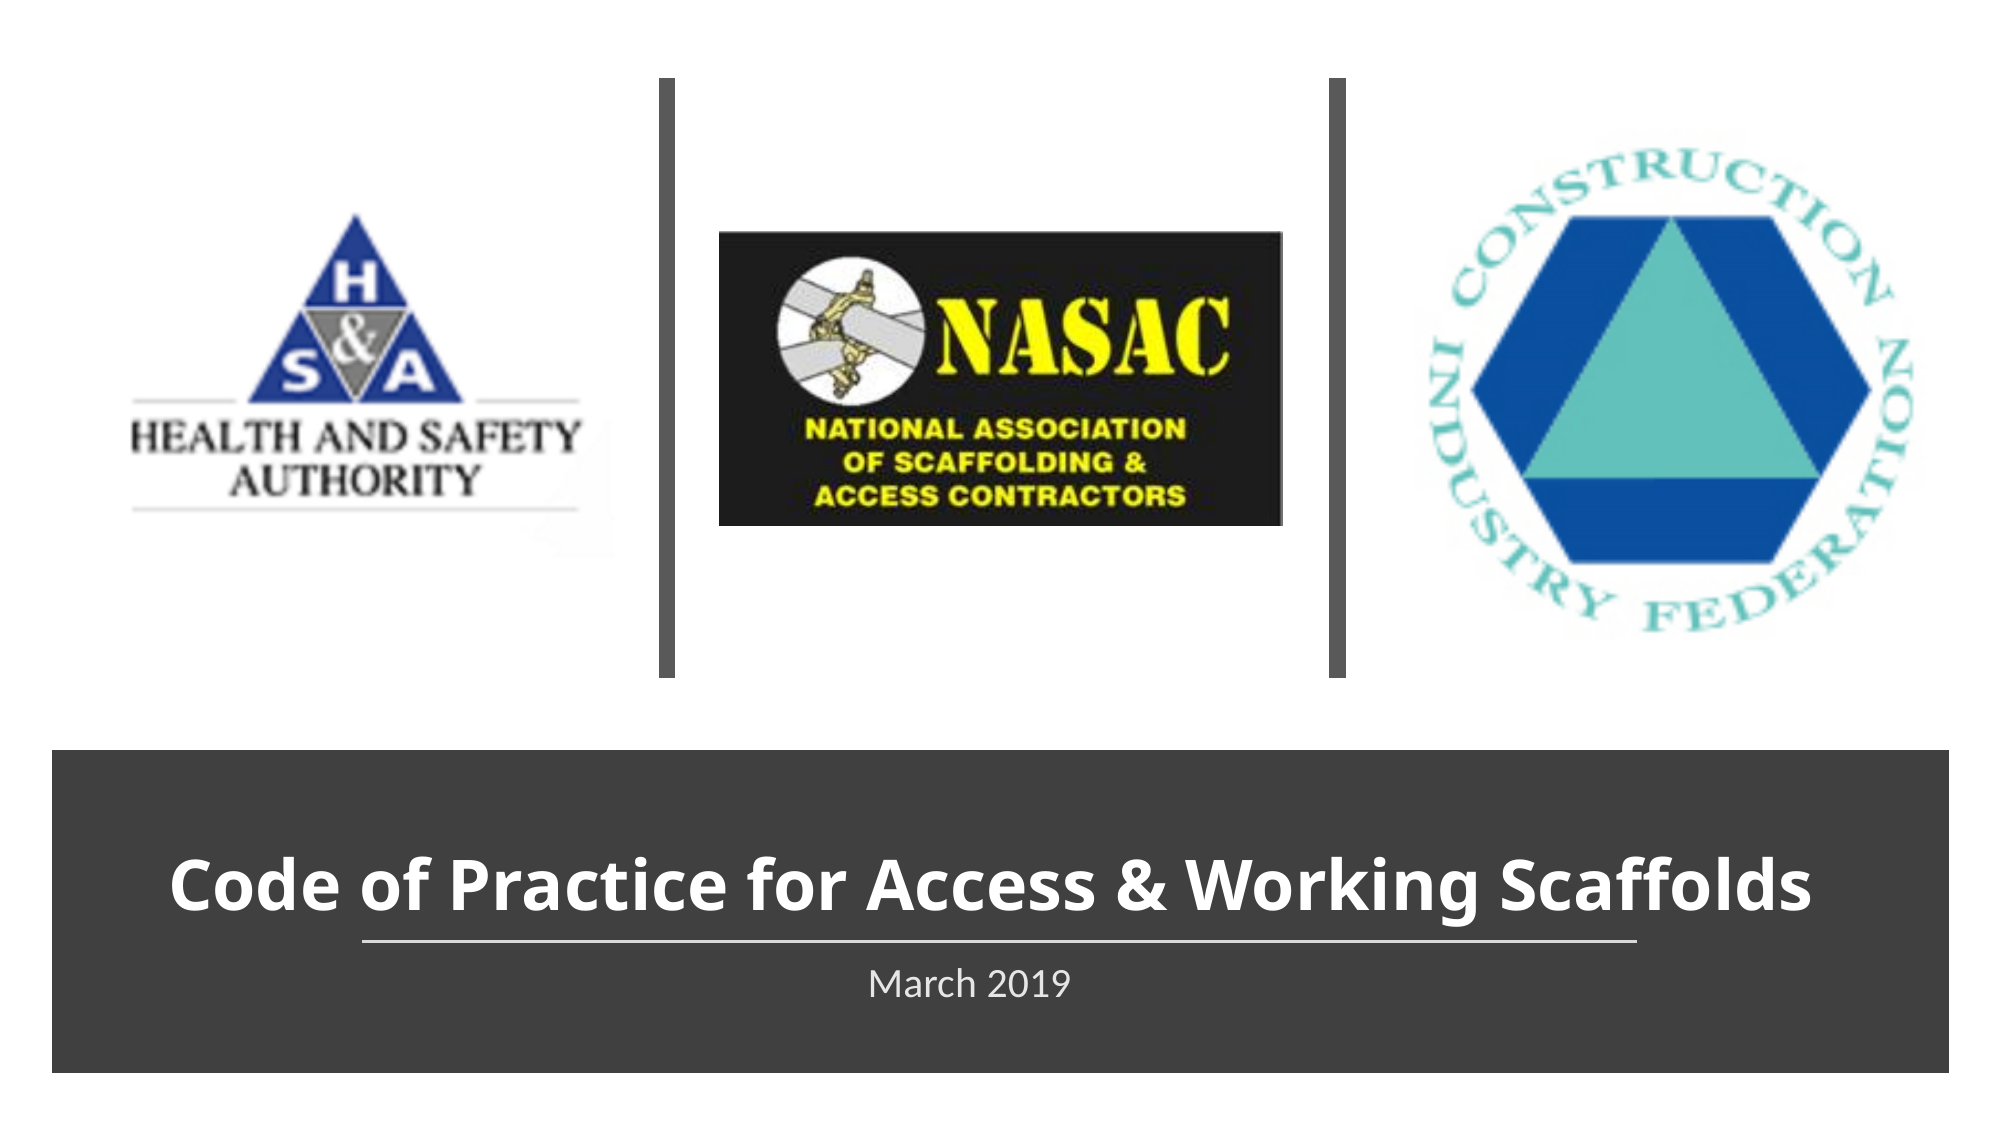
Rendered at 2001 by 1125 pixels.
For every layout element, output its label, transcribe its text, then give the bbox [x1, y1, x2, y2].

title Code of Practice for Access & Working Scaffolds [86, 780, 1914, 933]
picture [52, 195, 615, 562]
text_box [61, 759, 1939, 1064]
picture [719, 231, 1283, 526]
picture [1386, 101, 1948, 663]
subtitle March 2019 [219, 954, 1720, 1023]
